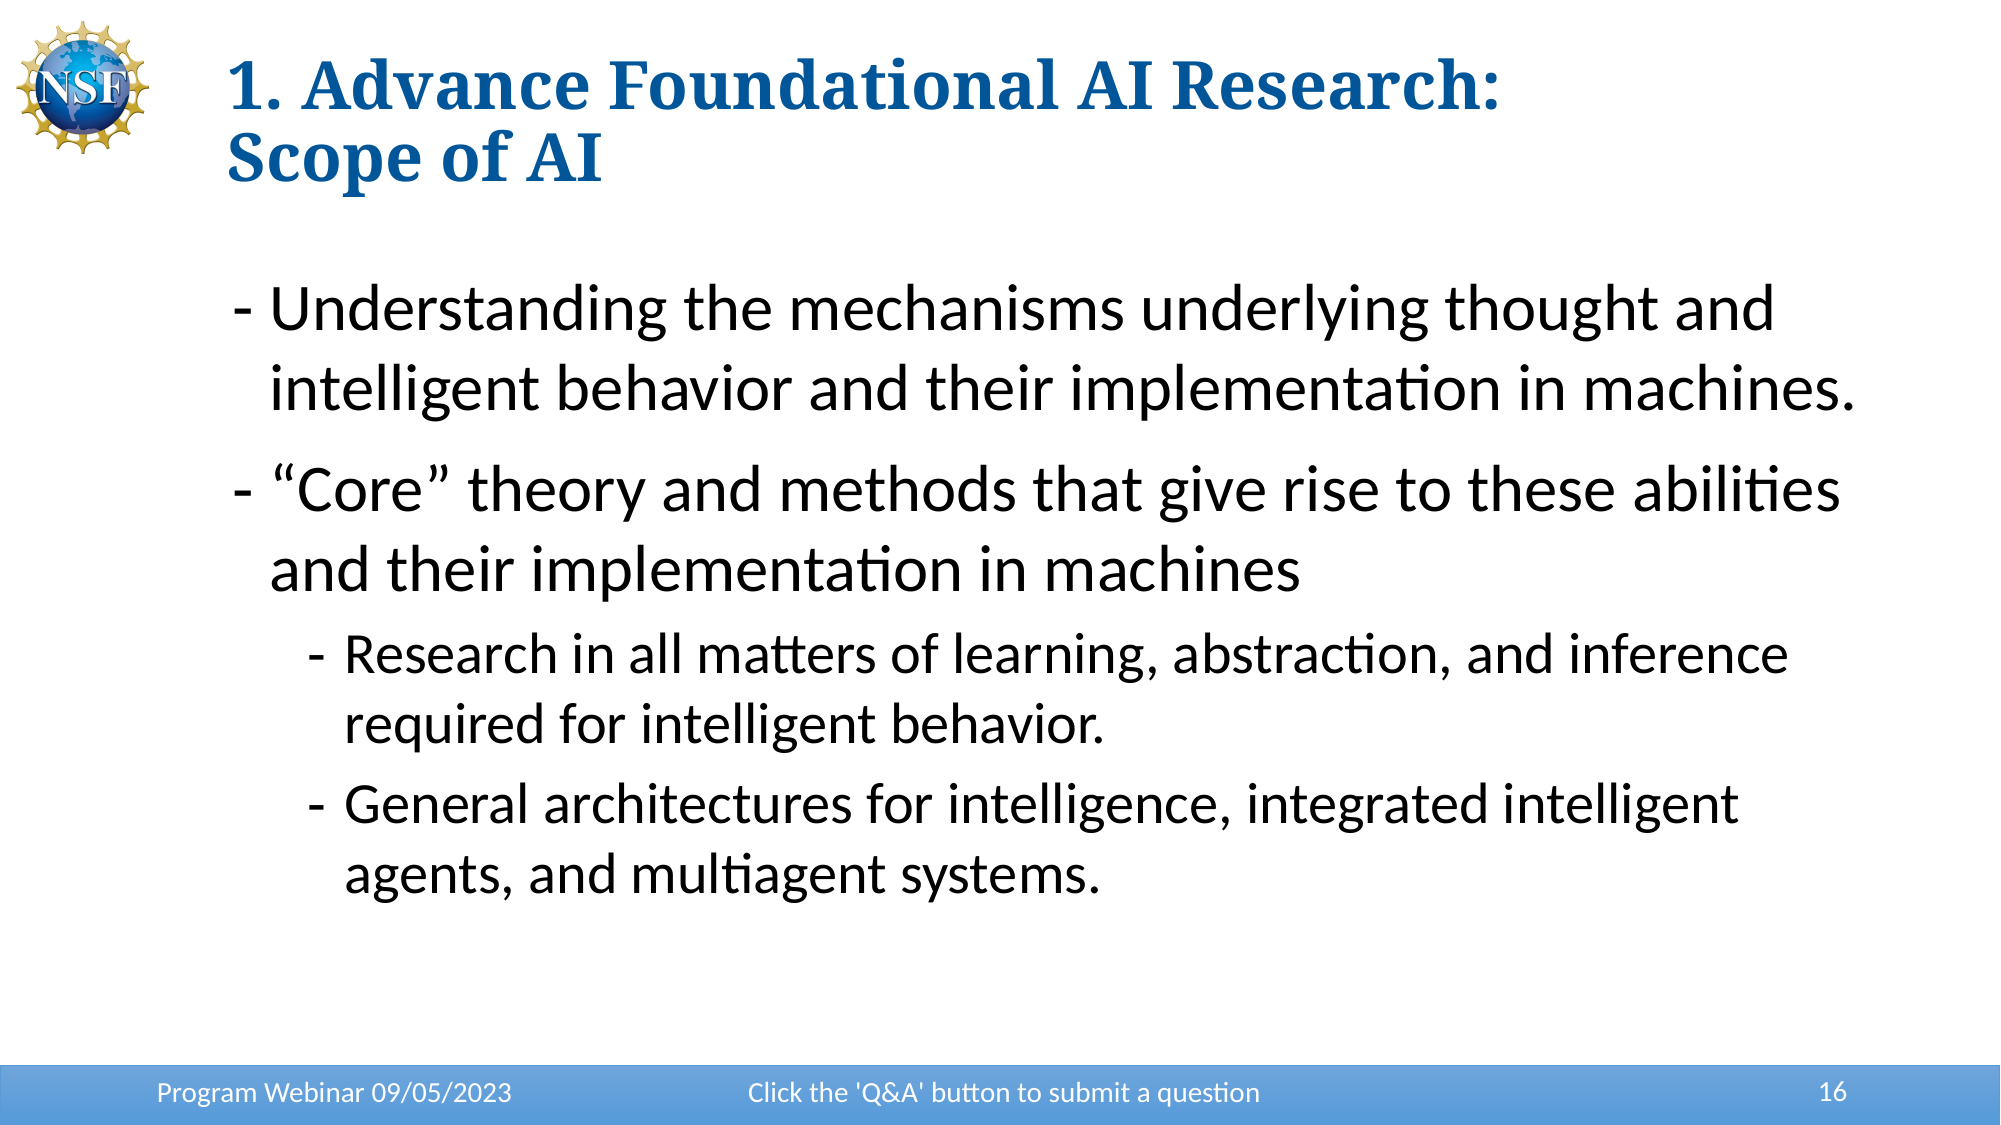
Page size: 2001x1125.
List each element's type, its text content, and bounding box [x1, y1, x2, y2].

picture [14, 18, 151, 156]
list Understanding the mechanisms underlying thought and intelligent behavior and their implementation in machines. “Core” theory and methods that give rise to these abilities and their implementation in machines Research in all matters of learning, abstraction, and inference required for intelligent behavior. General architectures for intelligence, integrated intelligent agents, and multiagent systems. [217, 256, 1890, 1059]
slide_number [141, 1066, 592, 1116]
footer Click the 'Q&A' button to submit a question [666, 1066, 1342, 1116]
slide_number 16 [1412, 1065, 1863, 1115]
title 1. Advance Foundational AI Research: Scope of AI [212, 30, 1806, 218]
